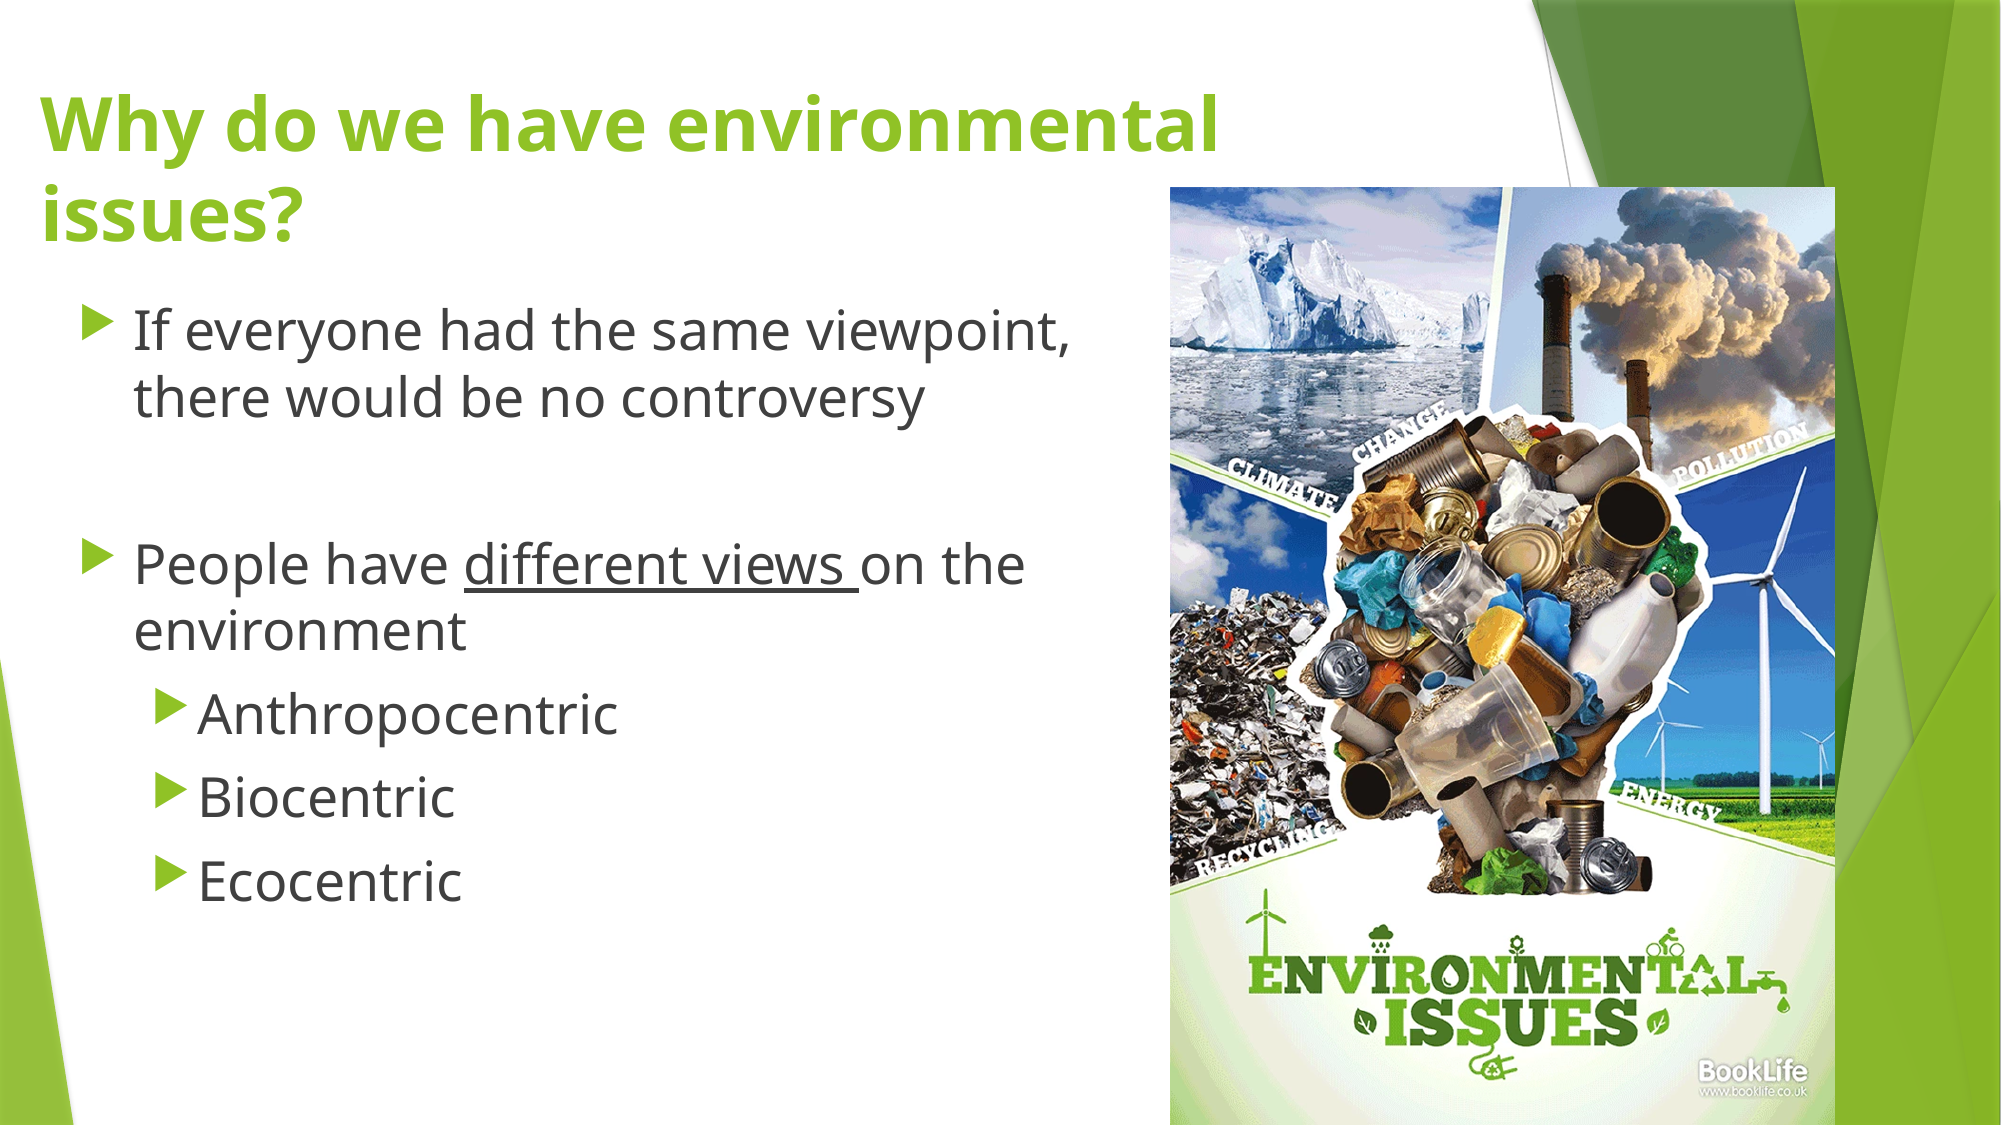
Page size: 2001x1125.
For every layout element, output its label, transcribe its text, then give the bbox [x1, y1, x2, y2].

list If everyone had the same viewpoint, there would be no controversy People have different views on the environment Anthropocentric Biocentric Ecocentric [63, 287, 1136, 925]
title Why do we have environmental issues? [25, 68, 1436, 286]
picture [1169, 186, 1835, 1125]
